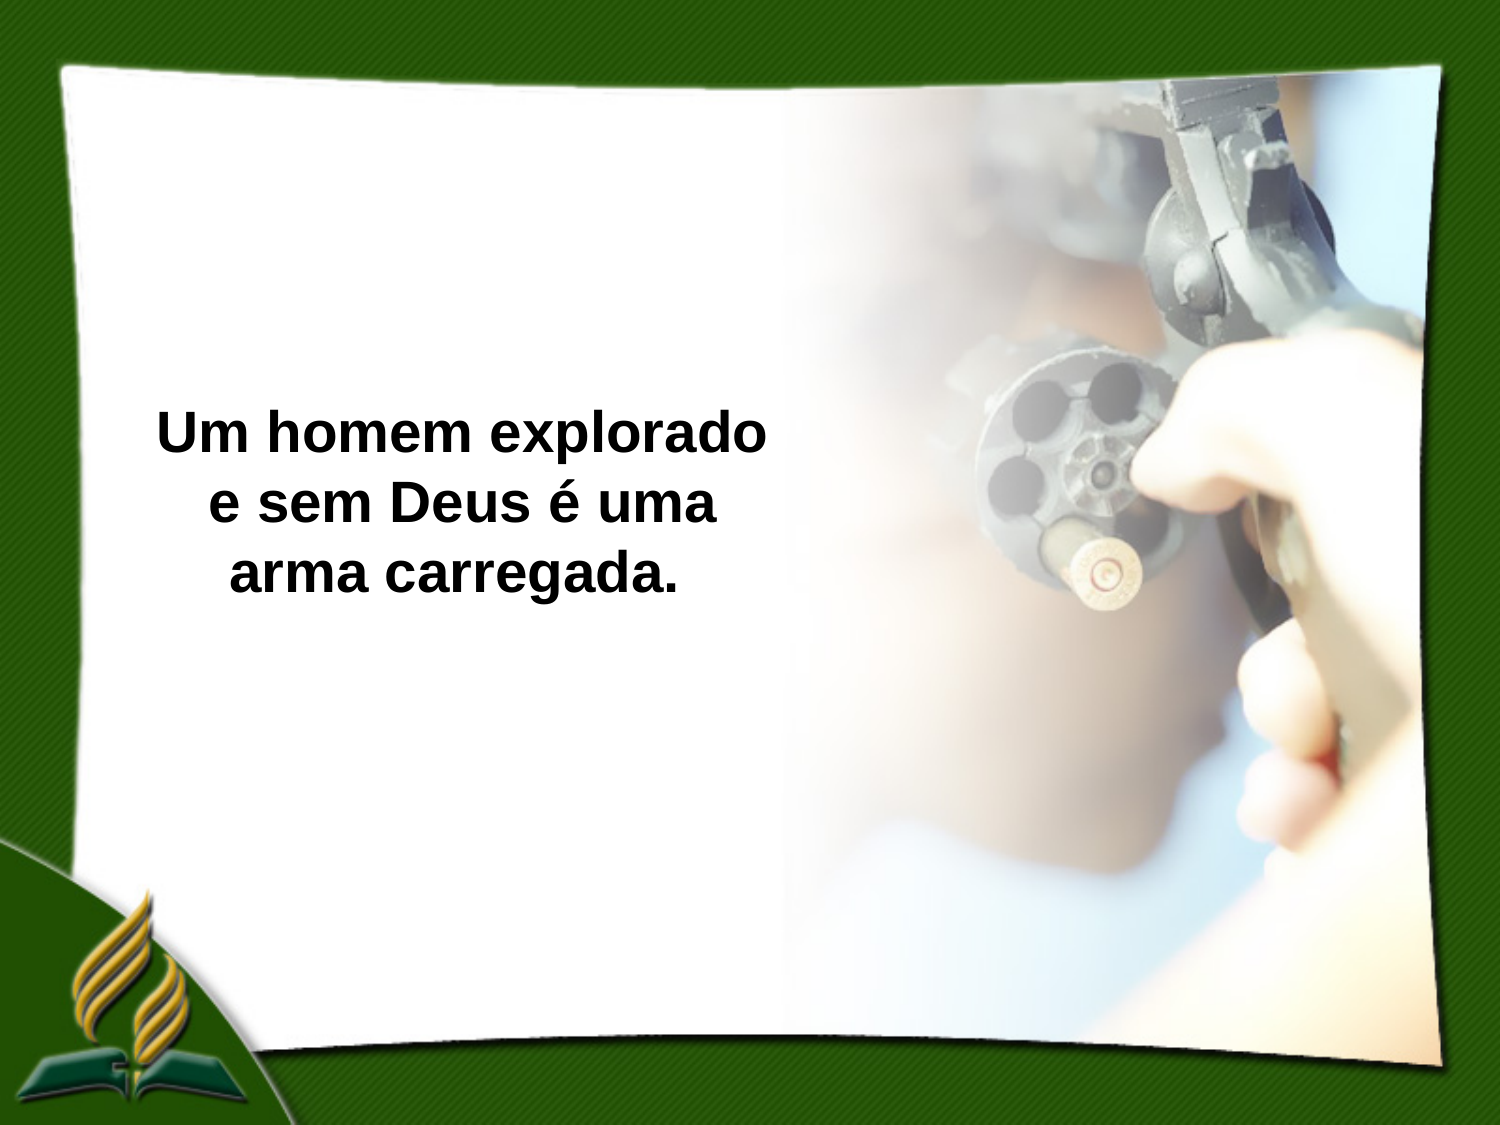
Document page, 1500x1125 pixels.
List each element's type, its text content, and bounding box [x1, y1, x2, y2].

picture [0, 0, 1500, 1125]
text_box Um homem explorado e sem Deus é uma arma carregada. [140, 386, 786, 612]
